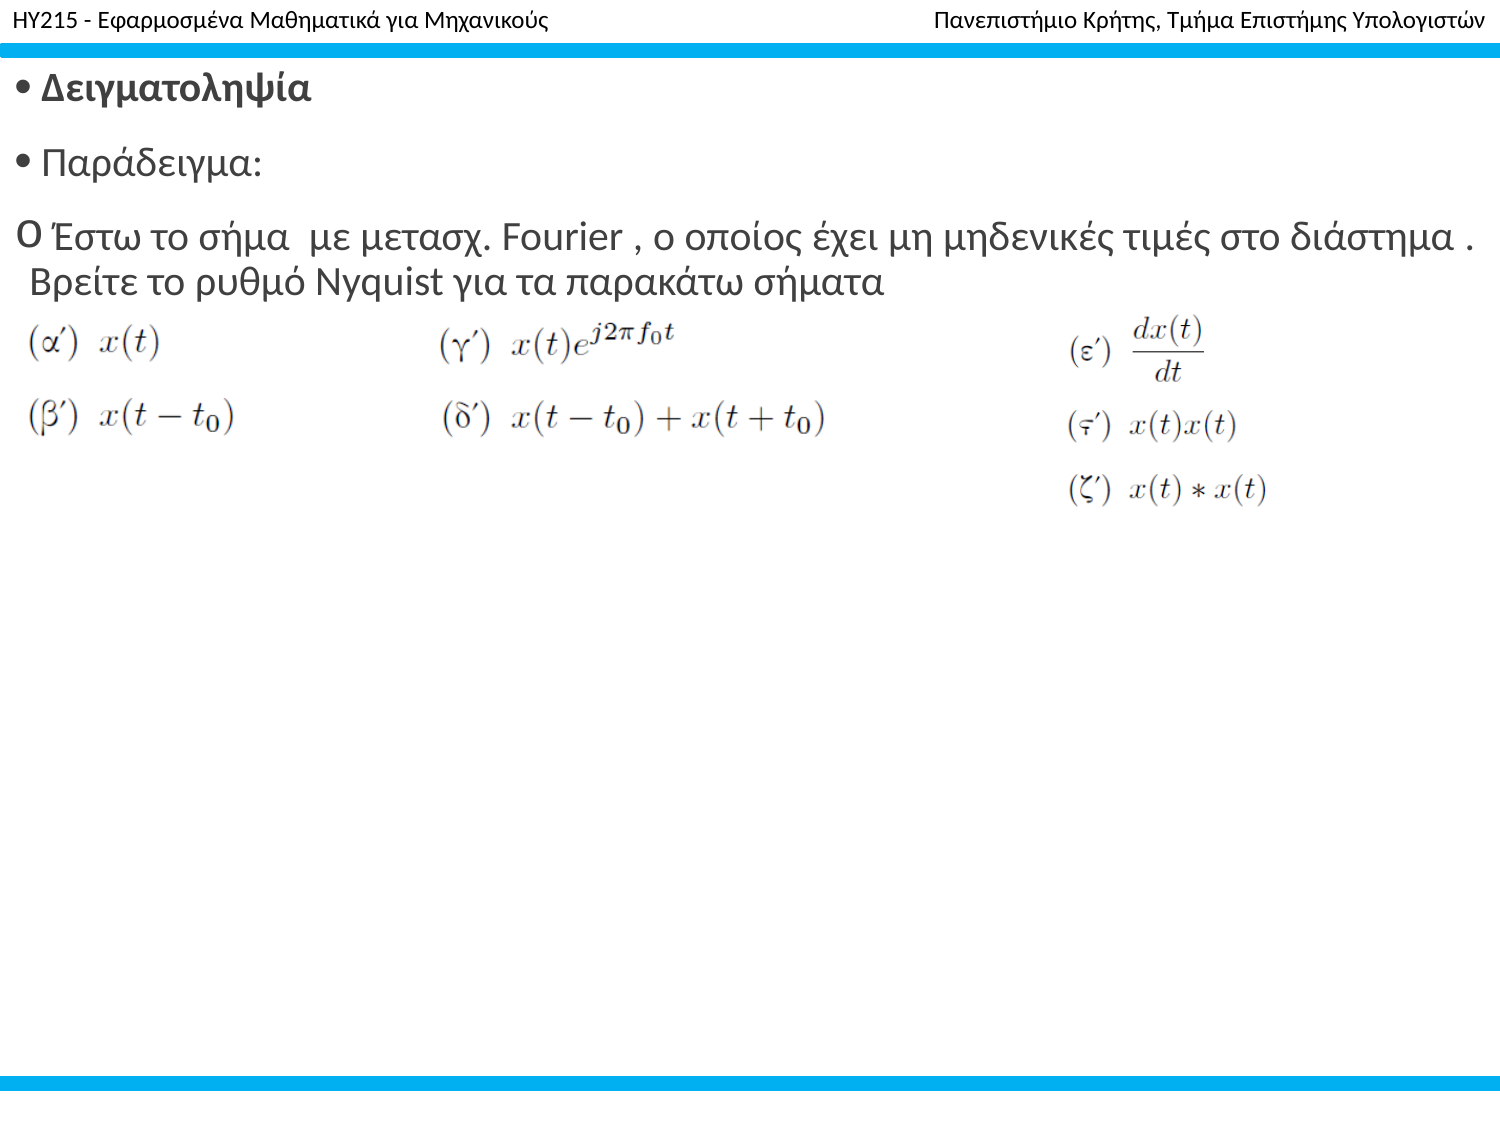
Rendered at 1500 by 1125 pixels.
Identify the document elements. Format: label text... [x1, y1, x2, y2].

picture [1054, 310, 1277, 515]
text_box [0, 43, 1500, 58]
text_box [0, 1076, 1500, 1091]
picture [13, 310, 836, 453]
text_box HY215 - Εφαρμοσμένα Μαθηματικά για Μηχανικούς Πανεπιστήμιο Κρήτης, Τμήμα Επιστήμης Υπολογιστών [0, 0, 1500, 41]
